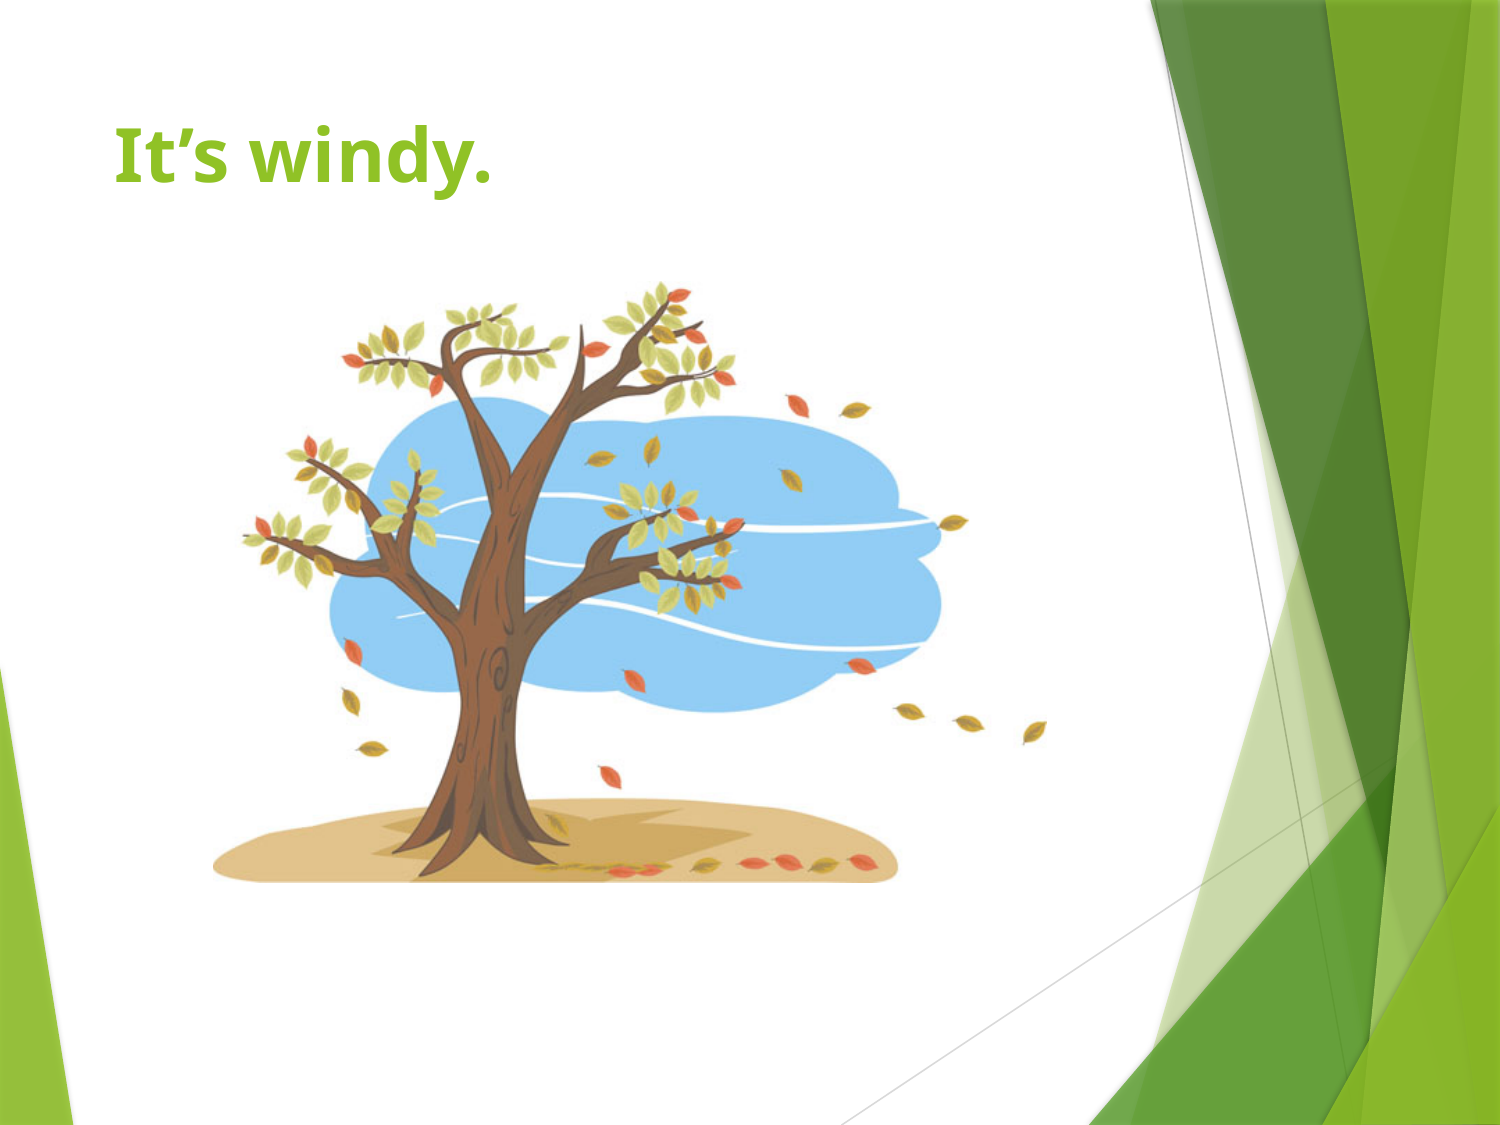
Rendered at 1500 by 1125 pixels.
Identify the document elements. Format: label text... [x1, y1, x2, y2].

title It’s windy. [99, 99, 1142, 317]
picture [213, 281, 1047, 884]
